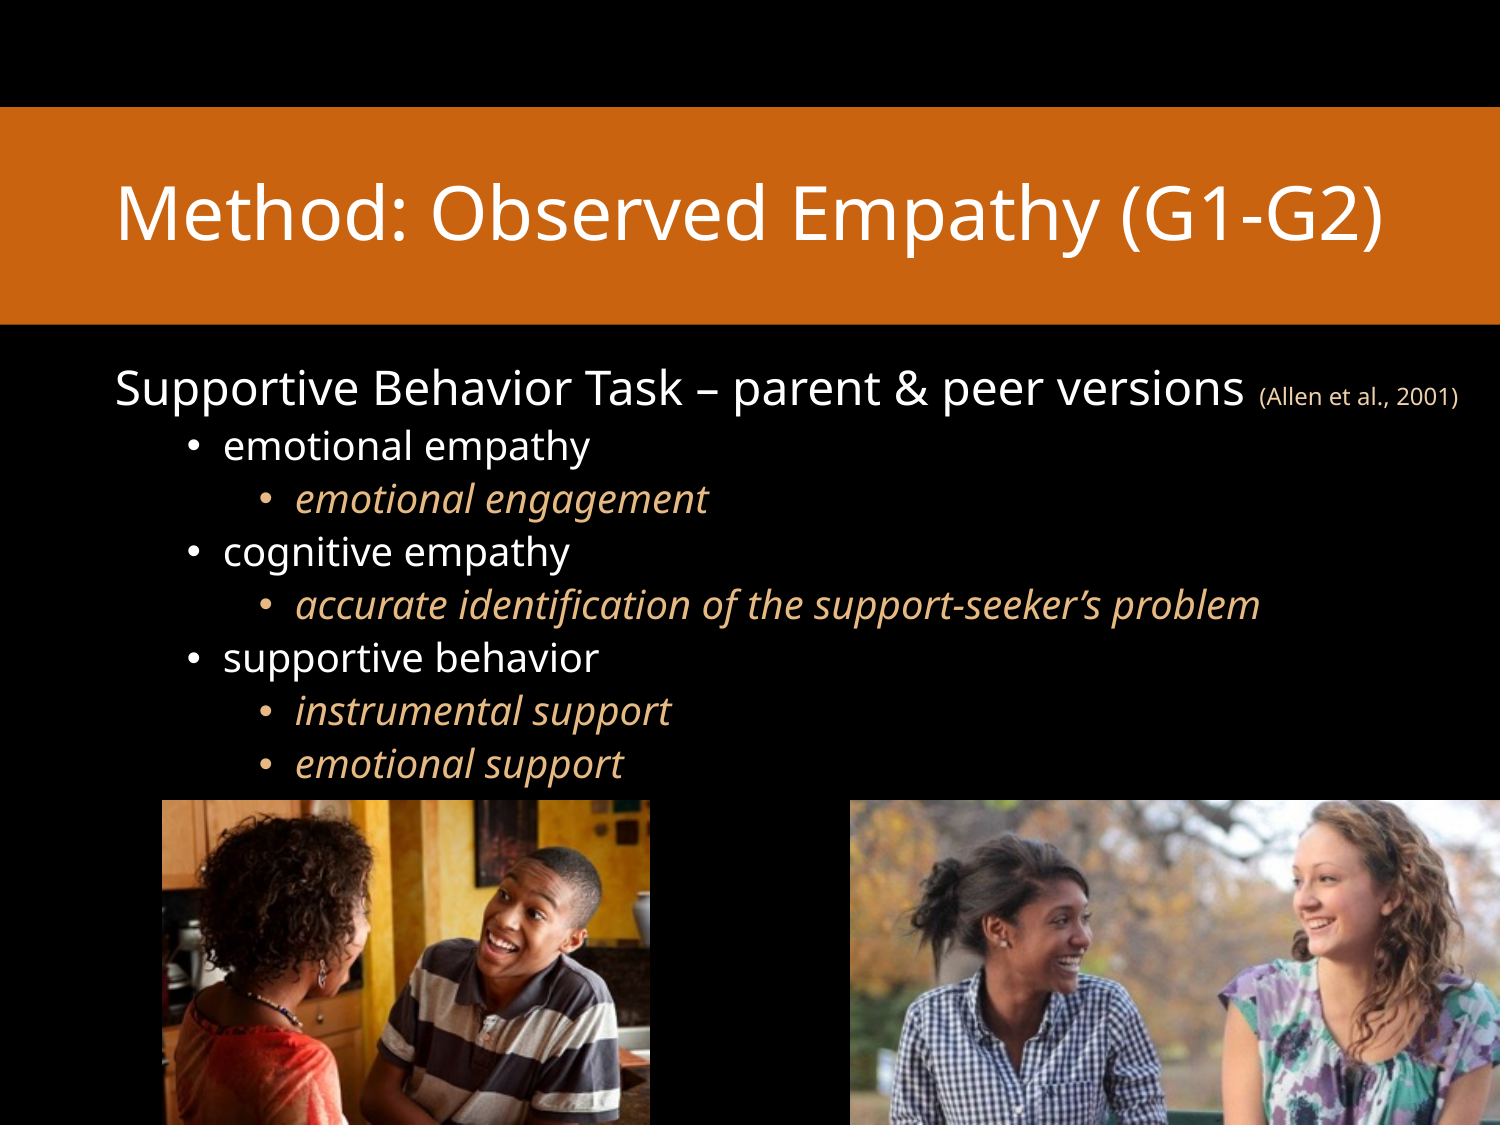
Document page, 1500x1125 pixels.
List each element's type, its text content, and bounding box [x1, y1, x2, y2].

picture [162, 800, 650, 1125]
picture [850, 800, 1500, 1125]
list Supportive Behavior Task – parent & peer versions (Allen et al., 2001) emotional empathy emotional engagement cognitive empathy accurate identification of the support-seeker’s problem supportive behavior instrumental support emotional support [99, 356, 1497, 801]
title Method: Observed Empathy (G1-G2) [0, 107, 1500, 325]
